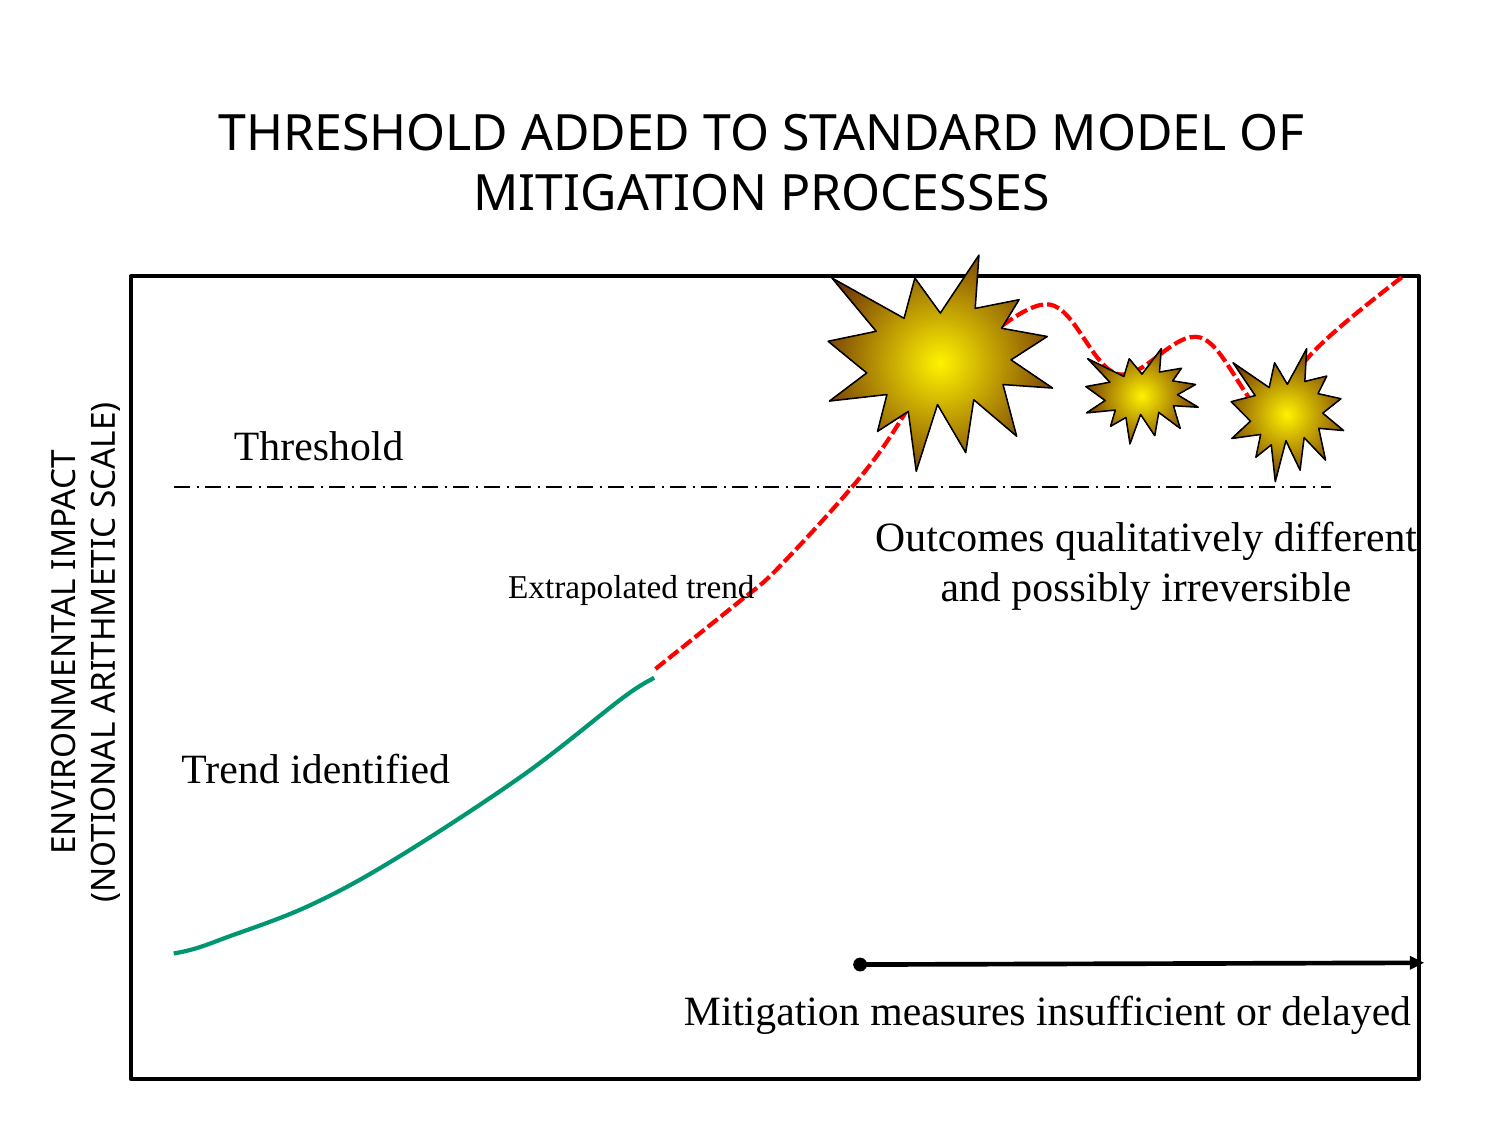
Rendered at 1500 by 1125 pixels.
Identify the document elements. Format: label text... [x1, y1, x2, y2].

text_box [129, 274, 1421, 1081]
text_box [654, 613, 729, 671]
title THRESHOLD ADDED TO STANDARD MODEL OF MITIGATION PROCESSES [76, 66, 1447, 254]
text_box ENVIRONMENTAL IMPACT (NOTIONAL ARITHMETIC SCALE) [34, 351, 129, 954]
text_box [1003, 275, 1404, 397]
text_box [828, 255, 1053, 472]
text_box Outcomes qualitatively different and possibly irreversible [860, 502, 1433, 618]
text_box [750, 496, 848, 560]
text_box [173, 675, 656, 956]
text_box Trend identified [166, 734, 480, 800]
text_box [1231, 348, 1344, 482]
text_box Extrapolated trend [475, 557, 789, 613]
text_box Mitigation measures insufficient or delayed [668, 976, 1500, 1042]
text_box [810, 397, 908, 486]
text_box [1085, 348, 1199, 444]
text_box Threshold [162, 411, 476, 477]
